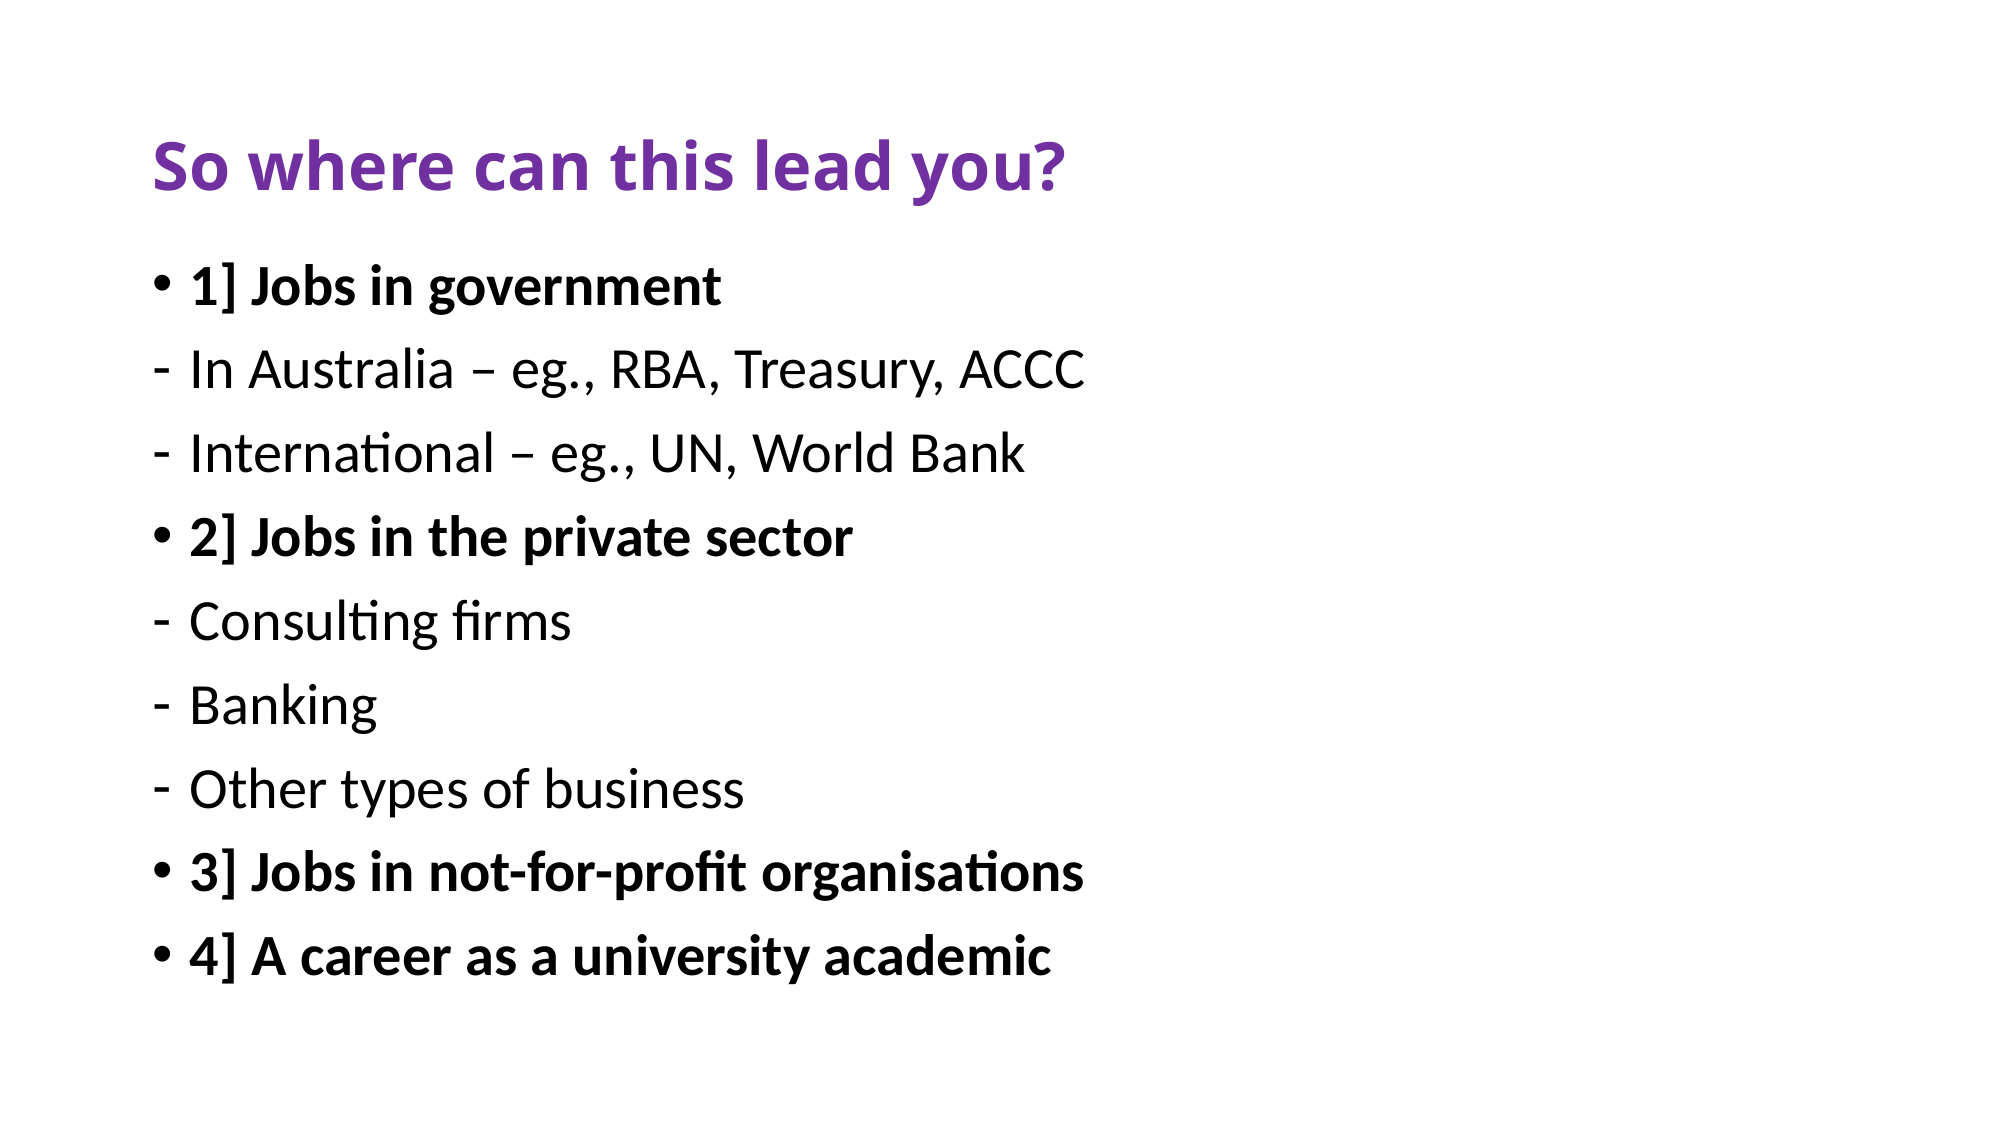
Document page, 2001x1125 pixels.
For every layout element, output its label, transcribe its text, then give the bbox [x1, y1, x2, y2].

title So where can this lead you? [137, 59, 1863, 247]
list 1] Jobs in government In Australia – eg., RBA, Treasury, ACCC International – eg., UN, World Bank 2] Jobs in the private sector Consulting firms Banking Other types of business 3] Jobs in not-for-profit organisations 4] A career as a university academic [137, 247, 1863, 1029]
